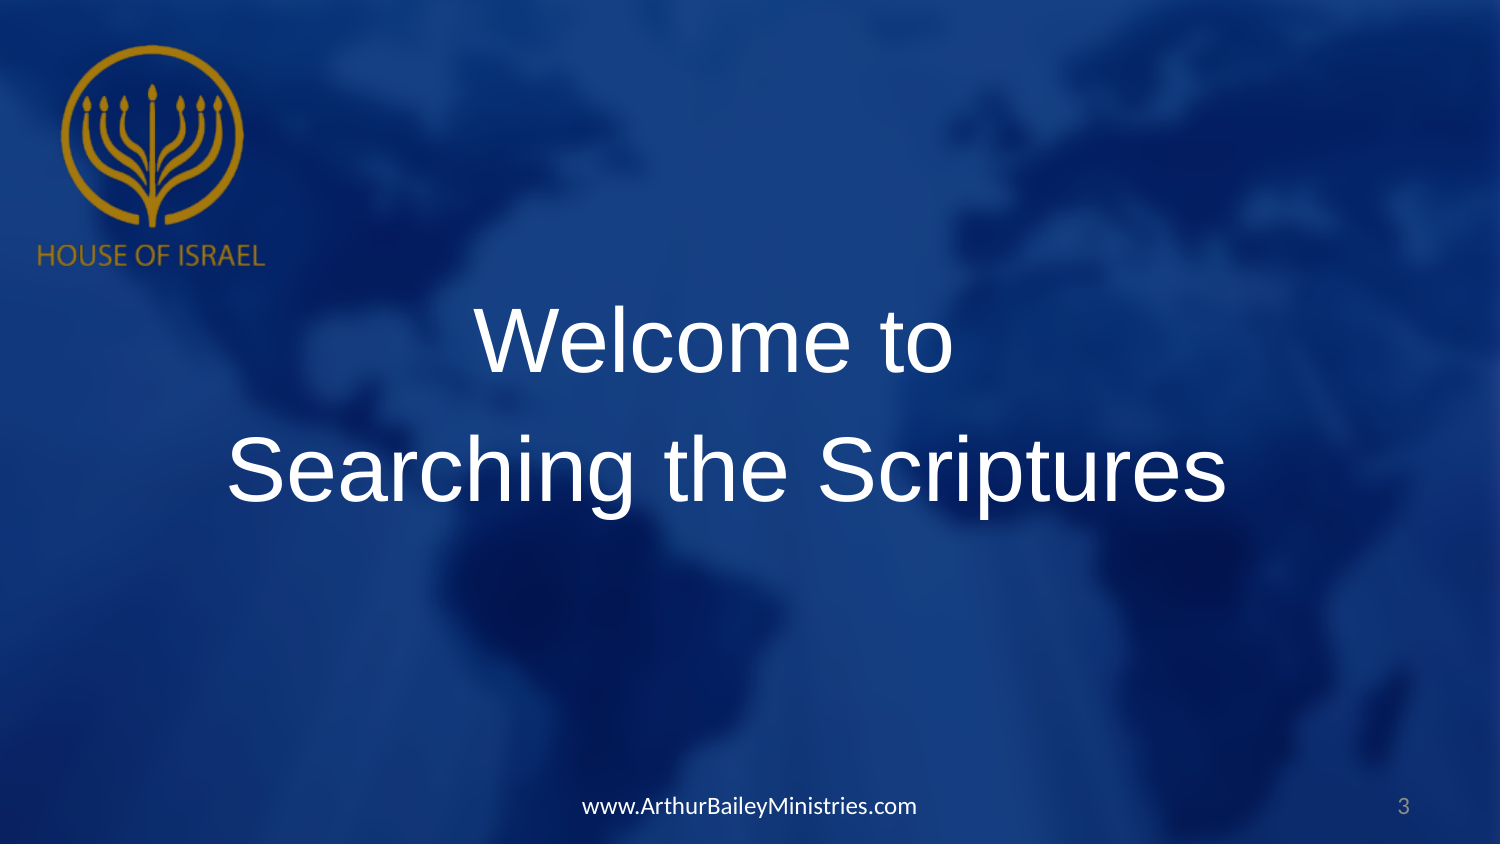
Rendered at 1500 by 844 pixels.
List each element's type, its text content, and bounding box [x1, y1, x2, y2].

footer www.ArthurBaileyMinistries.com [512, 782, 988, 827]
list Welcome to Searching the Scriptures [52, 46, 1404, 783]
slide_number 3 [1074, 782, 1425, 827]
picture [0, 0, 1500, 844]
